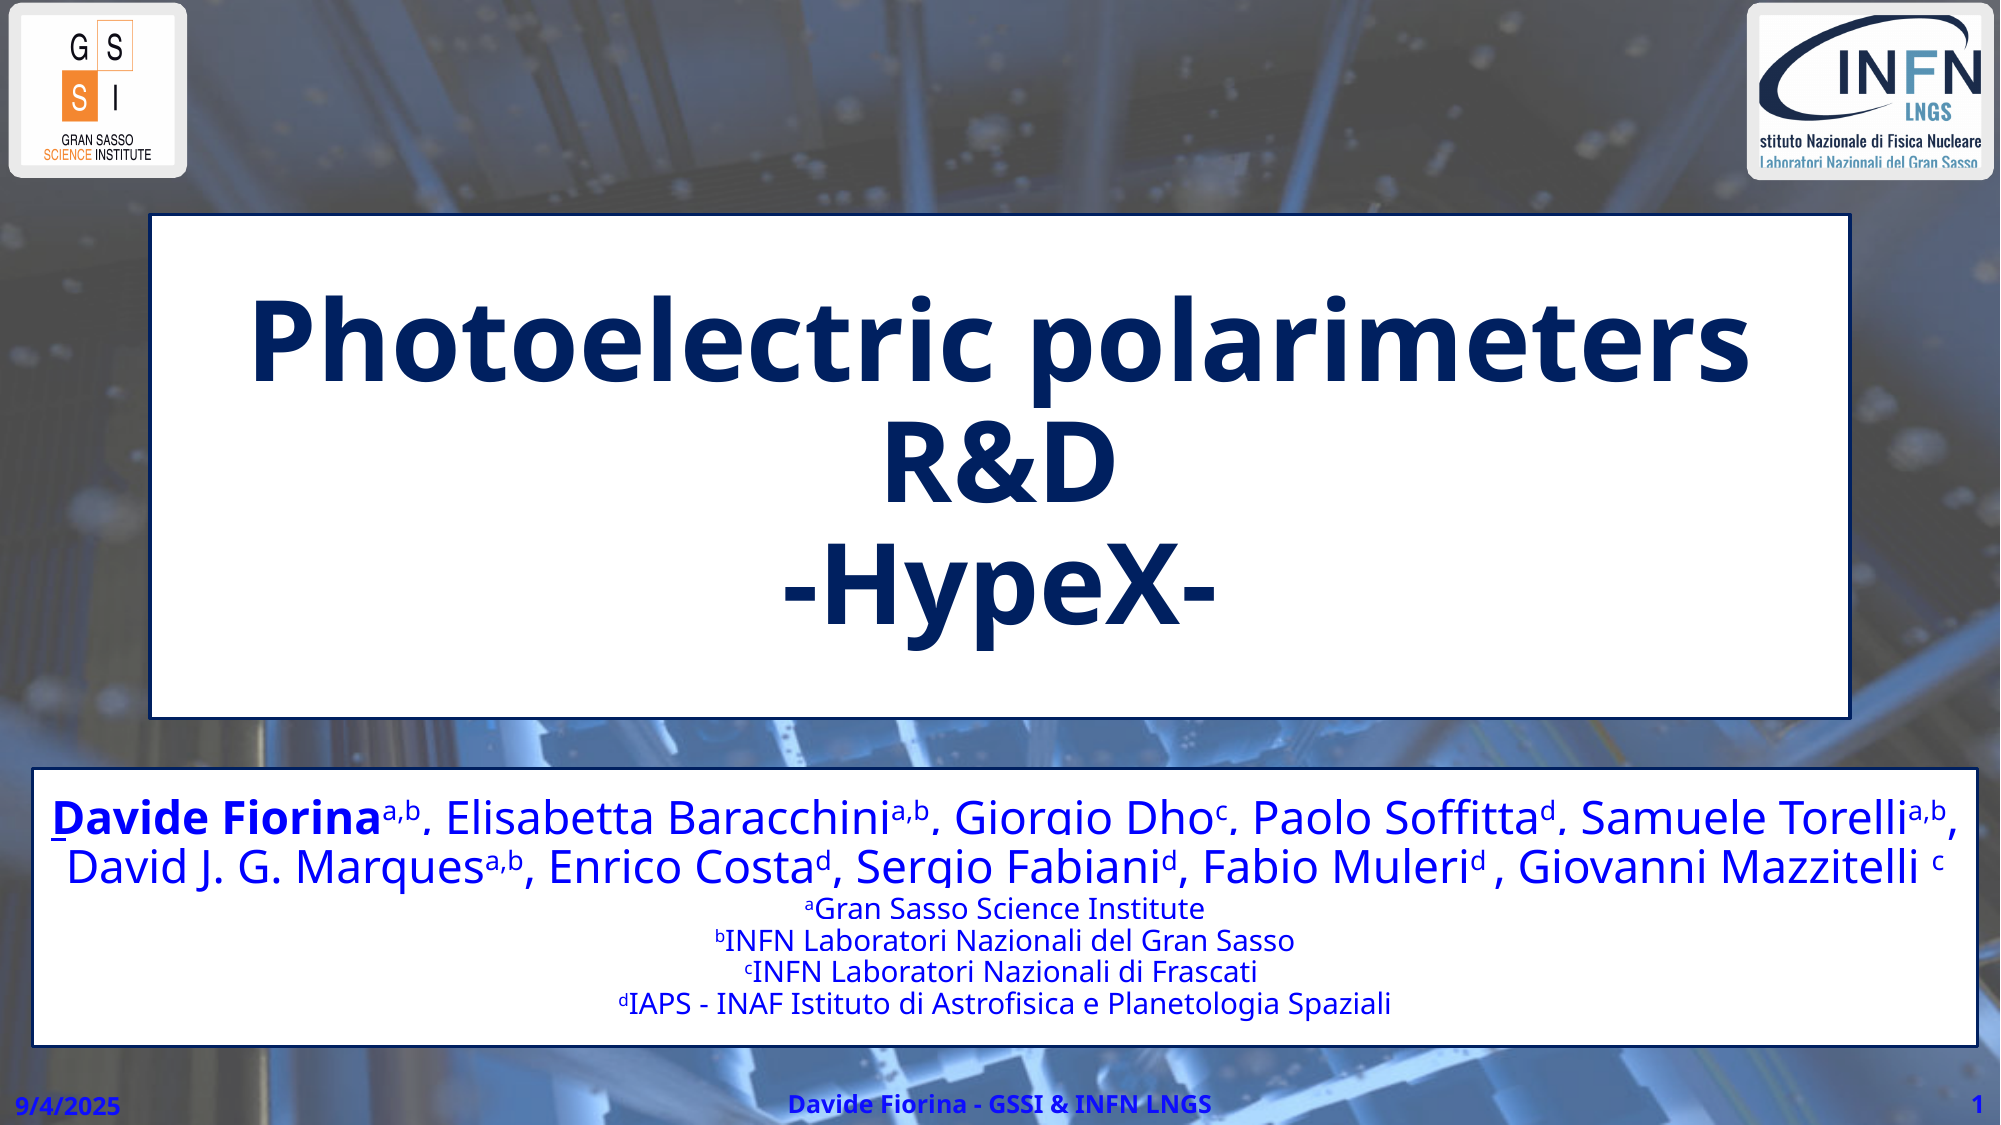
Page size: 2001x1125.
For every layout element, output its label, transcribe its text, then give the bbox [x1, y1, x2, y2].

picture [1760, 16, 1981, 167]
slide_number 1 [1550, 1093, 2000, 1118]
title Photoelectric polarimeters R&D -HypeX- [148, 213, 1852, 720]
subtitle Davide Fiorinaa,b, Elisabetta Baracchinia,b, Giorgio Dhoc, Paolo Soffittad, Samuele Torellia,b, David J. G. Marquesa,b, Enrico Costad, Sergio Fabianid, Fabio Mulerid , Giovanni Mazzitelli c aGran Sasso Science Institute bINFN Laboratori Nazionali del Gran Sasso cINFN Laboratori Nazionali di Frascati dIAPS - INAF Istituto di Astrofisica e Planetologia Spaziali [31, 767, 1979, 1048]
text_box Fit weighted on distance from impact point Determination of direction [0, 0, 2000, 1125]
picture [22, 16, 174, 165]
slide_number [0, 1093, 450, 1118]
footer Davide Fiorina - GSSI & INFN LNGS [662, 1093, 1338, 1118]
